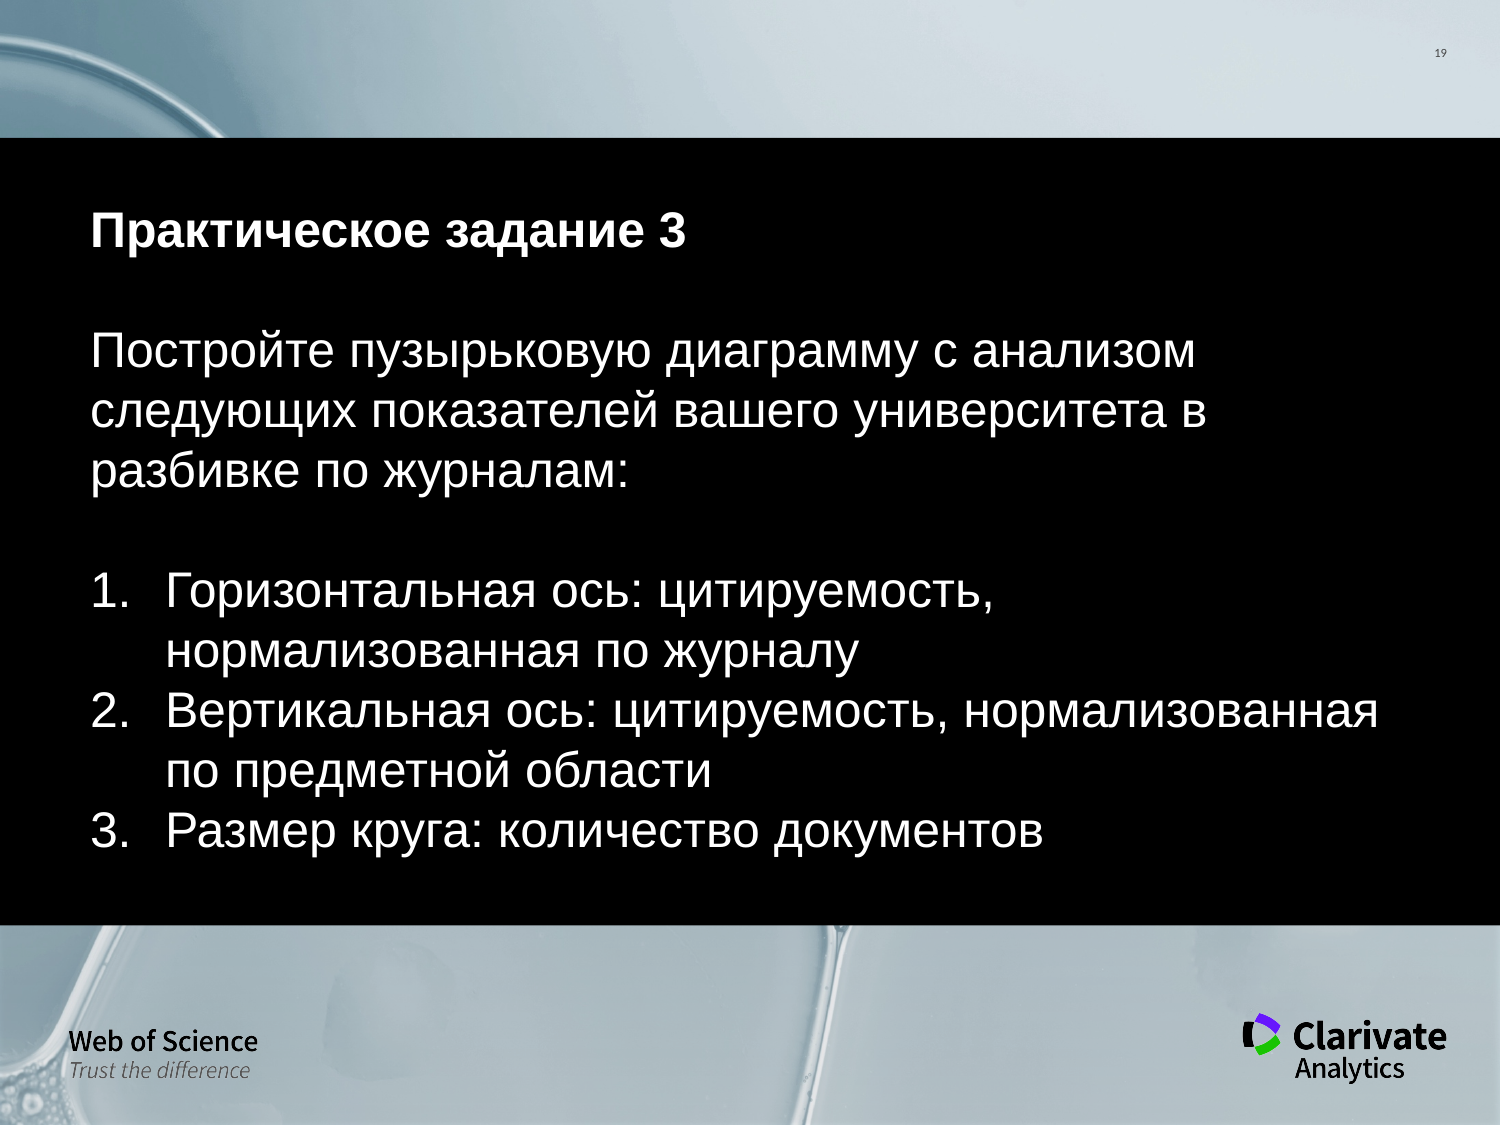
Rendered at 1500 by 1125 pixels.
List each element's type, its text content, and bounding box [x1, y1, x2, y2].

picture [1221, 992, 1468, 1105]
picture [0, 0, 1500, 137]
text_box Практическое задание 3 Постройте пузырьковую диаграмму с анализом следующих показателей вашего университета в разбивке по журналам: Горизонтальная ось: цитируемость, нормализованная по журналу Вертикальная ось: цитируемость, нормализованная по предметной области Размер круга: количество документов [0, 137, 1500, 926]
picture [67, 1027, 259, 1080]
